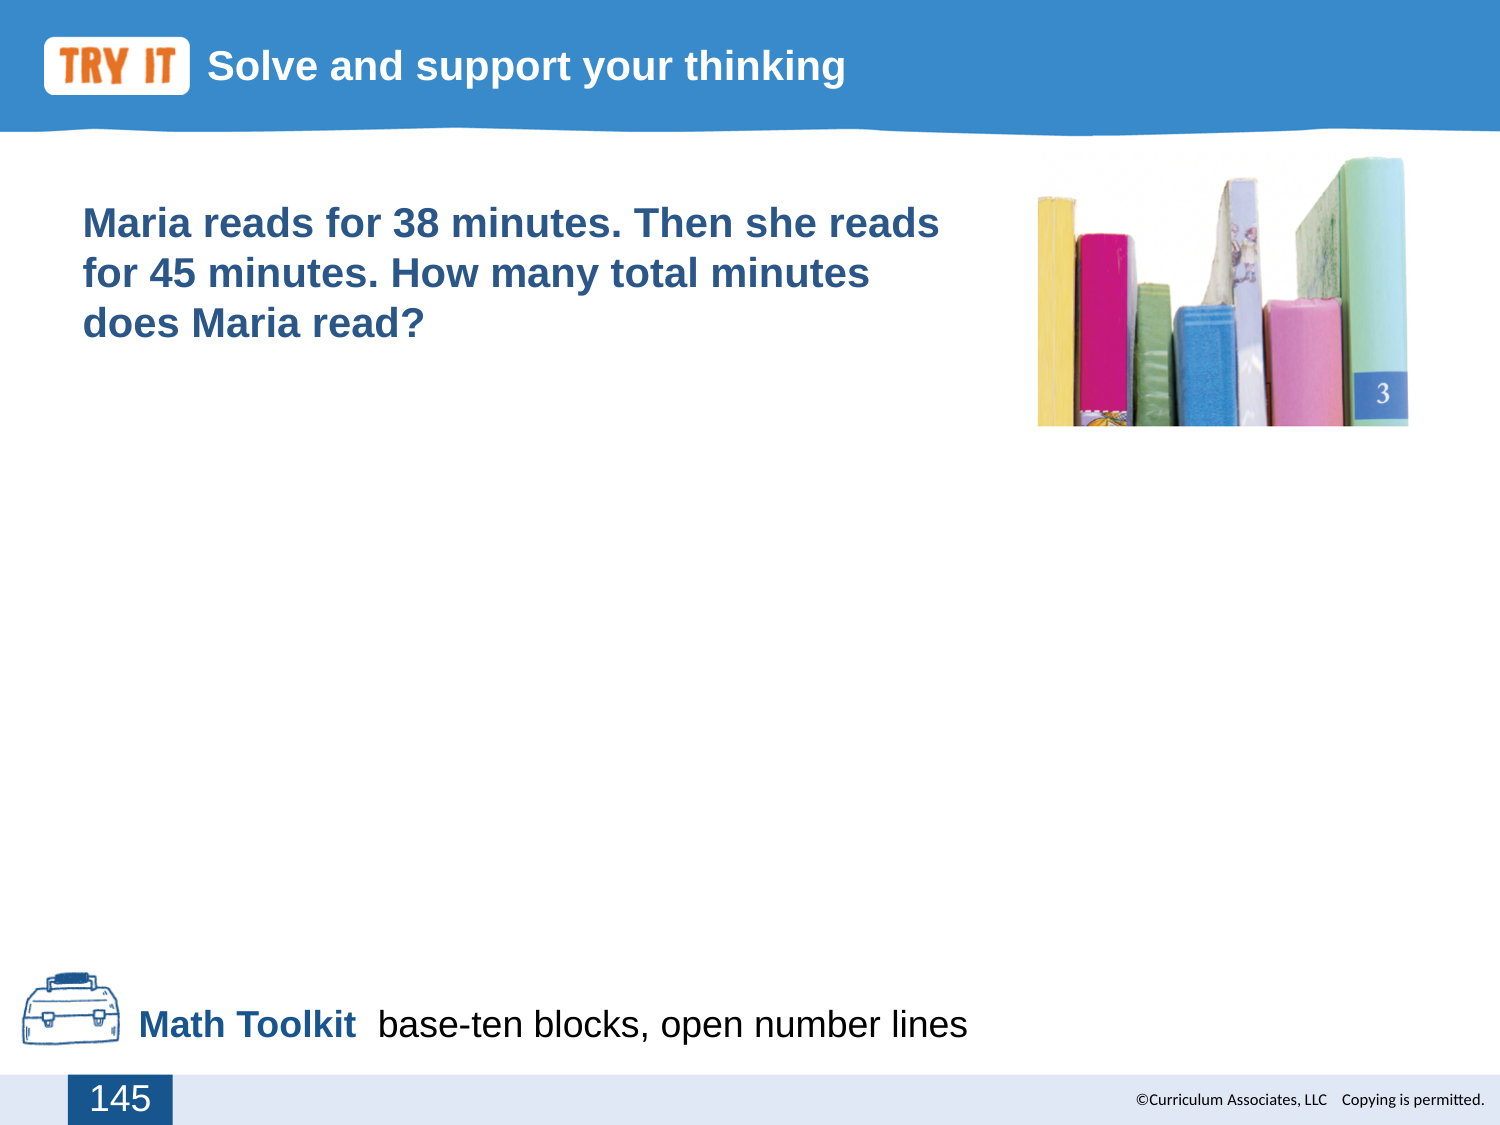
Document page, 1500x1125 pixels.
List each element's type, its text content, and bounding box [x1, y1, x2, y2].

list Maria reads for 38 minutes. Then she reads for 45 minutes. How many total minutes does Maria read? [67, 188, 968, 347]
picture [6, 962, 123, 1056]
list Math Toolkit base-ten blocks, open number lines [123, 846, 1024, 1054]
list 145 [67, 1074, 173, 1125]
picture [0, 0, 1500, 139]
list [1030, 149, 1413, 430]
list Solve and support your thinking [192, 9, 1440, 125]
